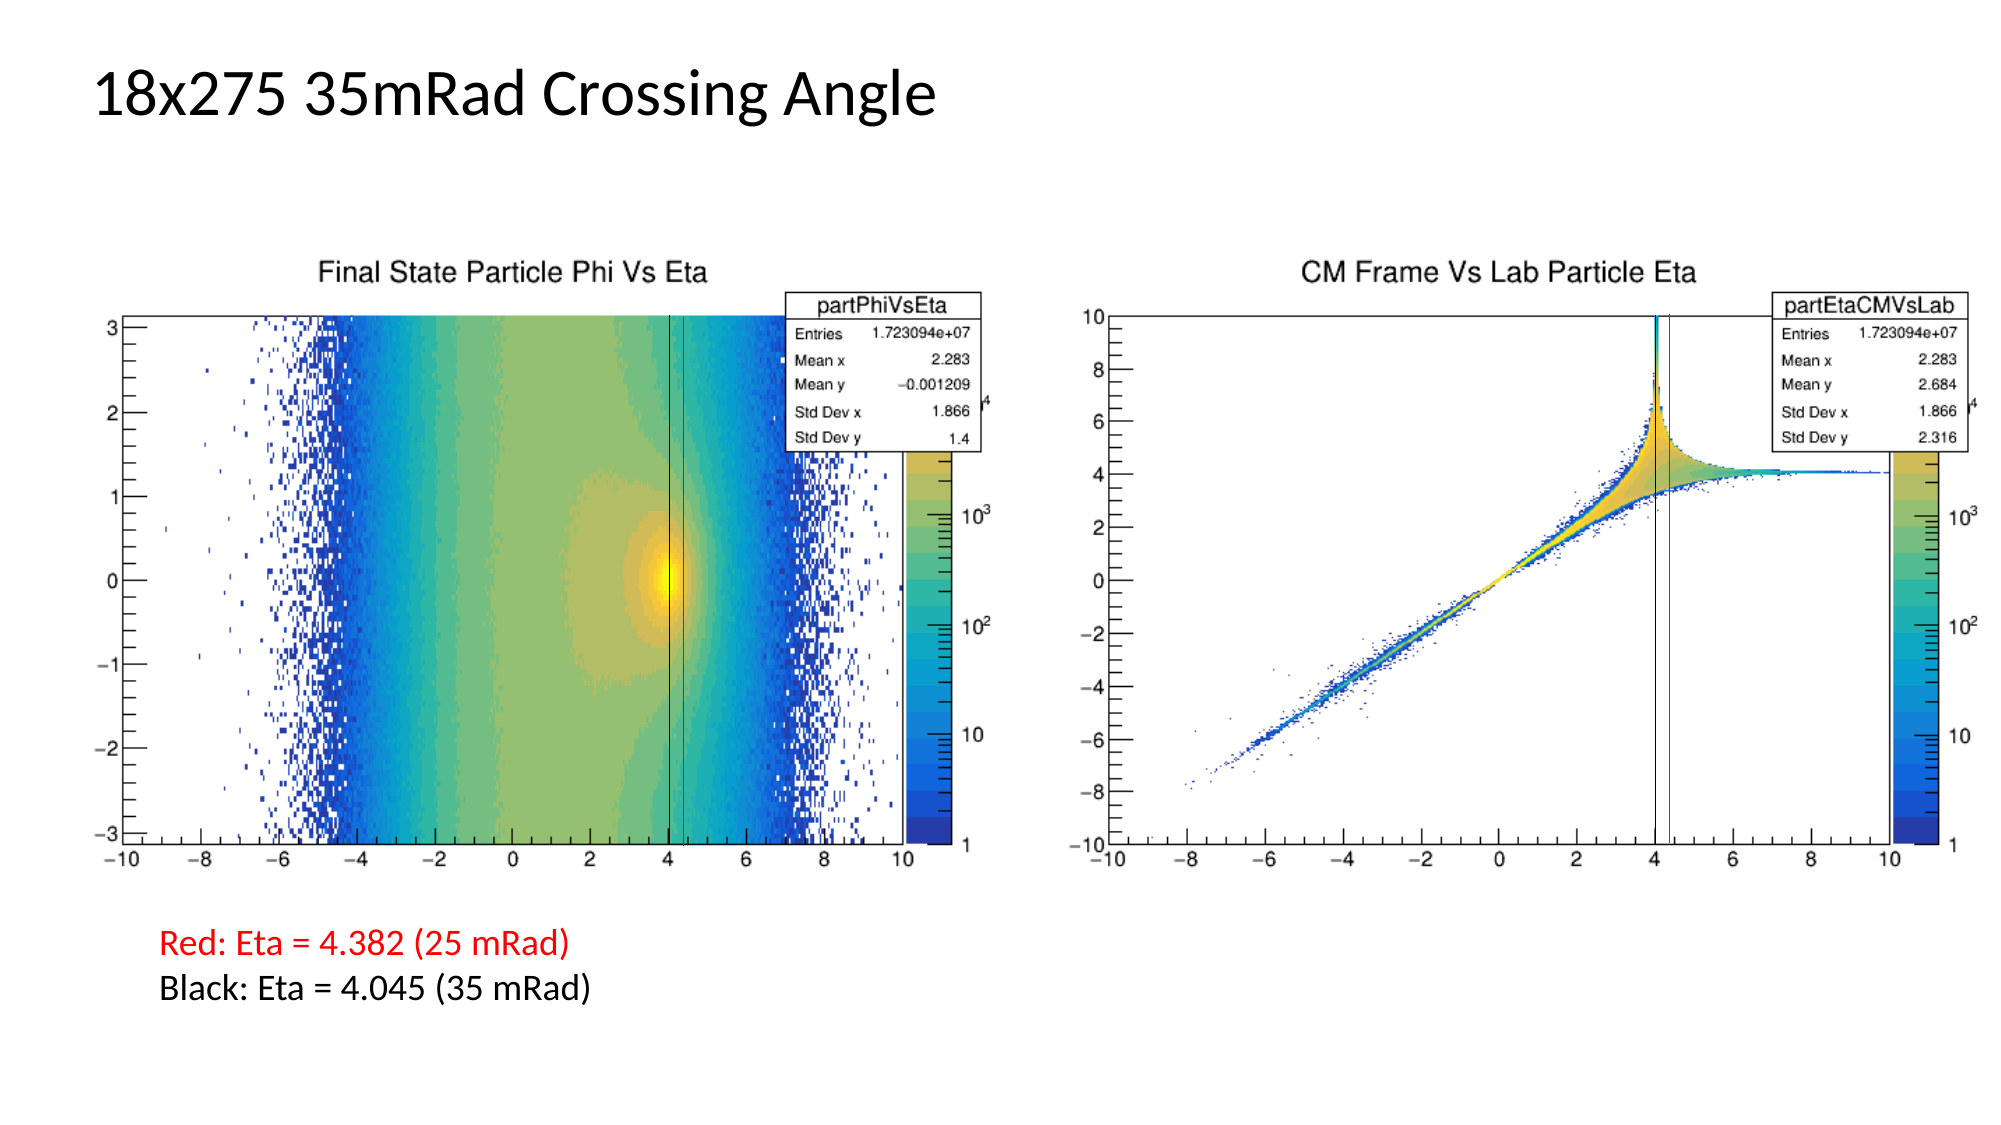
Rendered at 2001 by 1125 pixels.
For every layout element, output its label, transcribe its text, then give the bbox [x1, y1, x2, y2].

picture [1012, 250, 1987, 911]
text_box 18x275 35mRad Crossing Angle [76, 41, 1455, 137]
text_box Red: Eta = 4.382 (25 mRad) Black: Eta = 4.045 (35 mRad) [144, 910, 1059, 1016]
picture [26, 250, 1000, 911]
